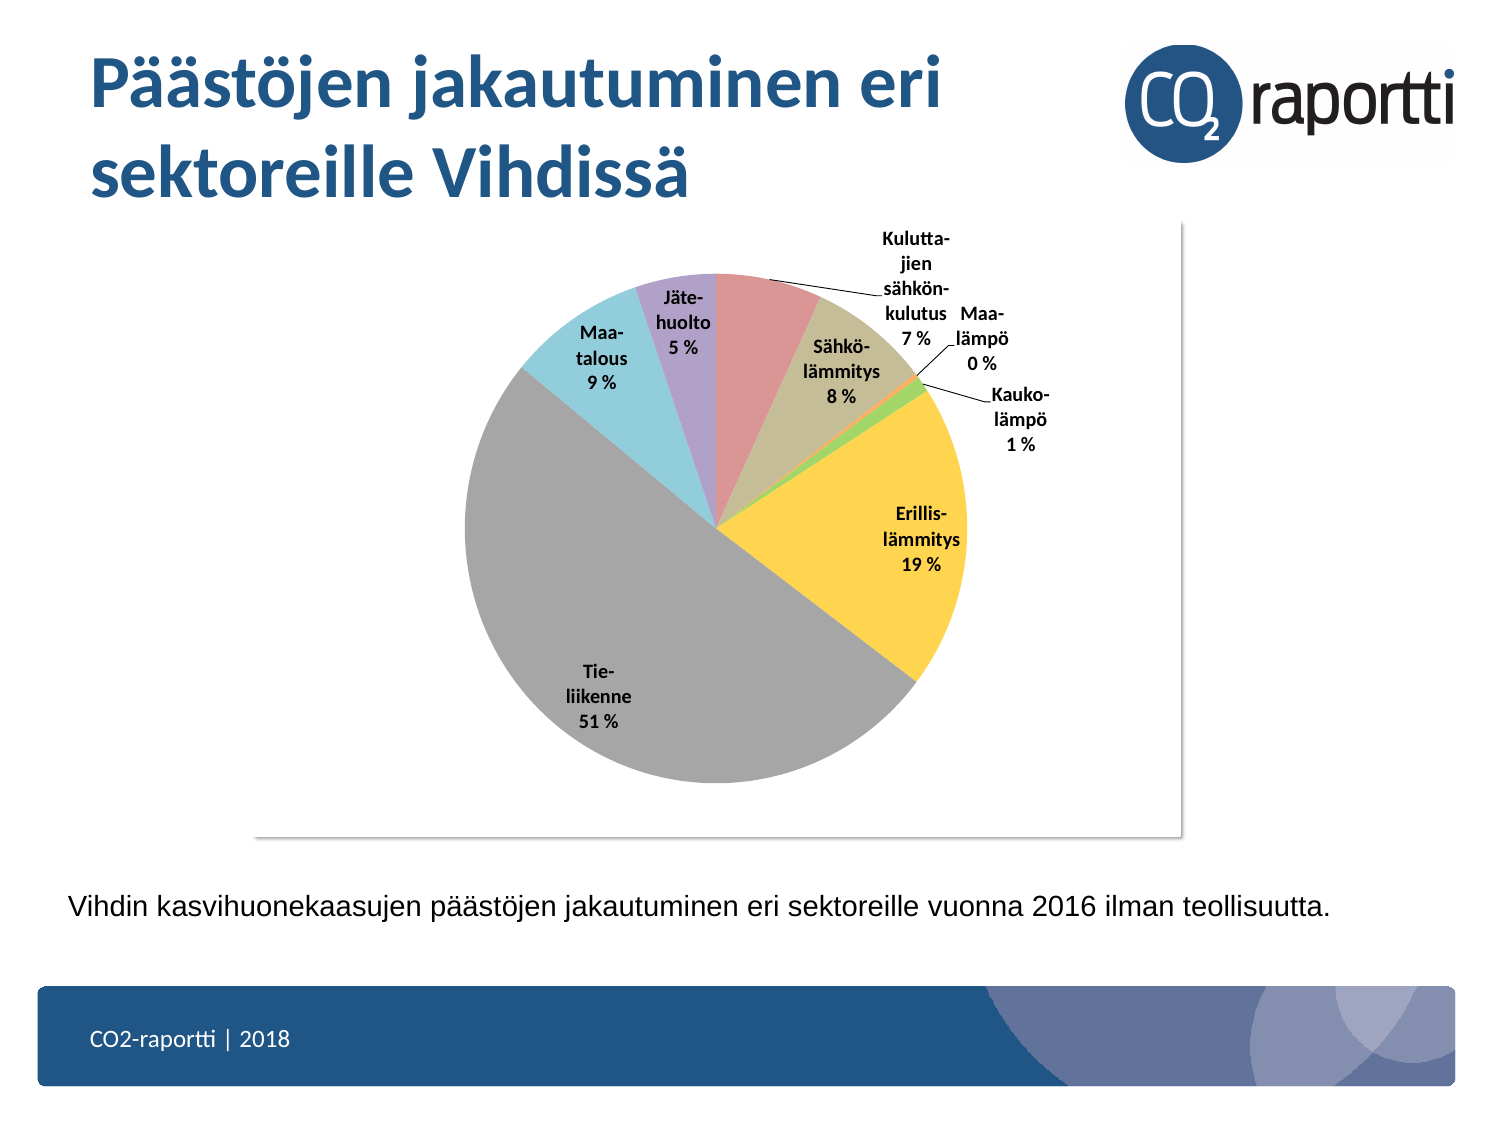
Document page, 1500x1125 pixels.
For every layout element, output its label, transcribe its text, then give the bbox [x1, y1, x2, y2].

text_box Vihdin kasvihuonekaasujen päästöjen jakautuminen eri sektoreille vuonna 2016 ilman teollisuutta. [53, 879, 1447, 930]
picture [37, 218, 1488, 1125]
picture [1125, 45, 1454, 163]
title Päästöjen jakautuminen eri sektoreille Vihdissä [75, 45, 1075, 200]
